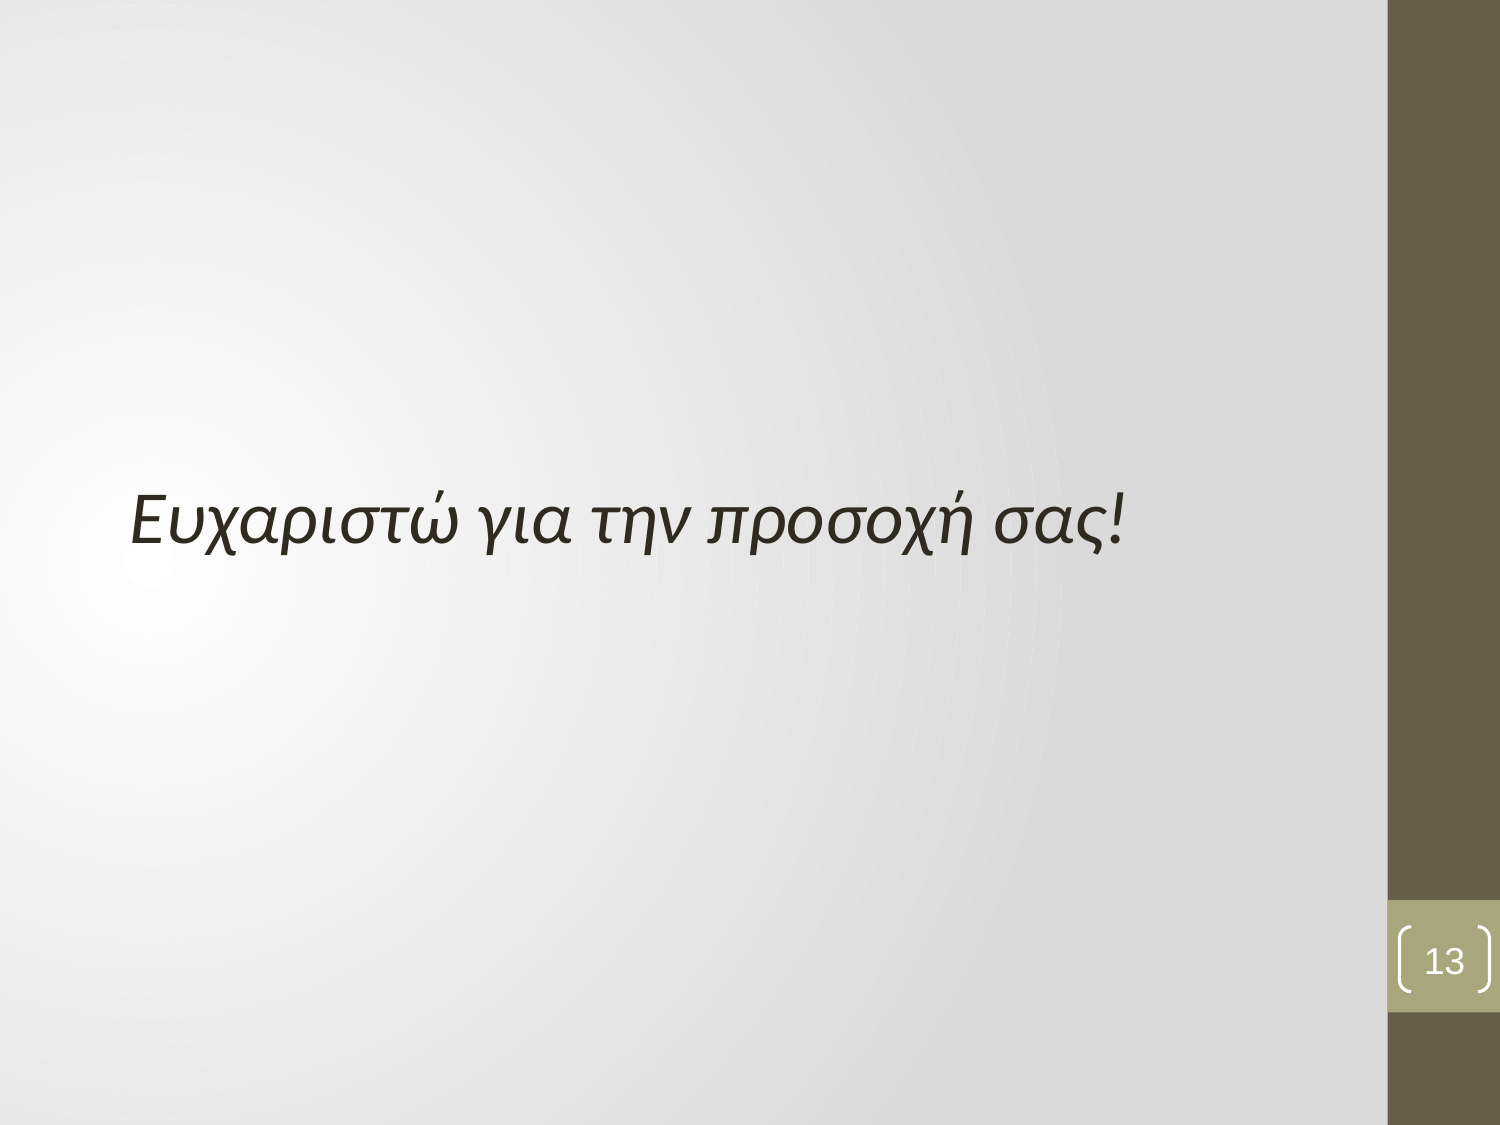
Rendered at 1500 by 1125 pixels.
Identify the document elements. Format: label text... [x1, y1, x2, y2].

list Ευχαριστώ για την προσοχή σας! [75, 262, 1325, 1050]
slide_number 13 [1397, 925, 1492, 994]
